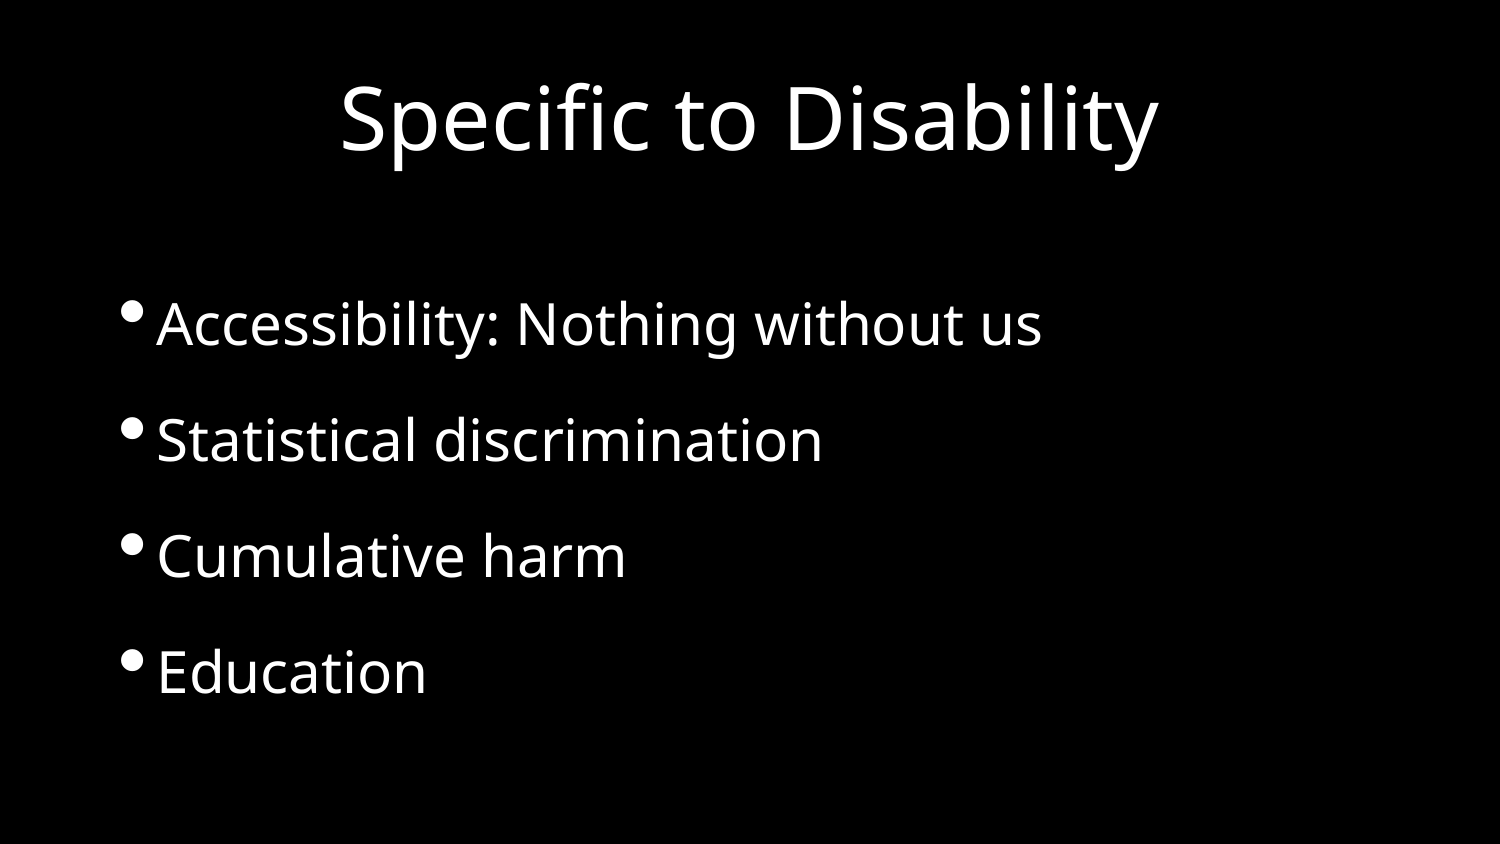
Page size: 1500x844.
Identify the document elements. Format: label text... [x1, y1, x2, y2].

title Specific to Disability [109, 21, 1391, 210]
list Accessibility: Nothing without us Statistical discrimination Cumulative harm Education [109, 223, 1391, 769]
